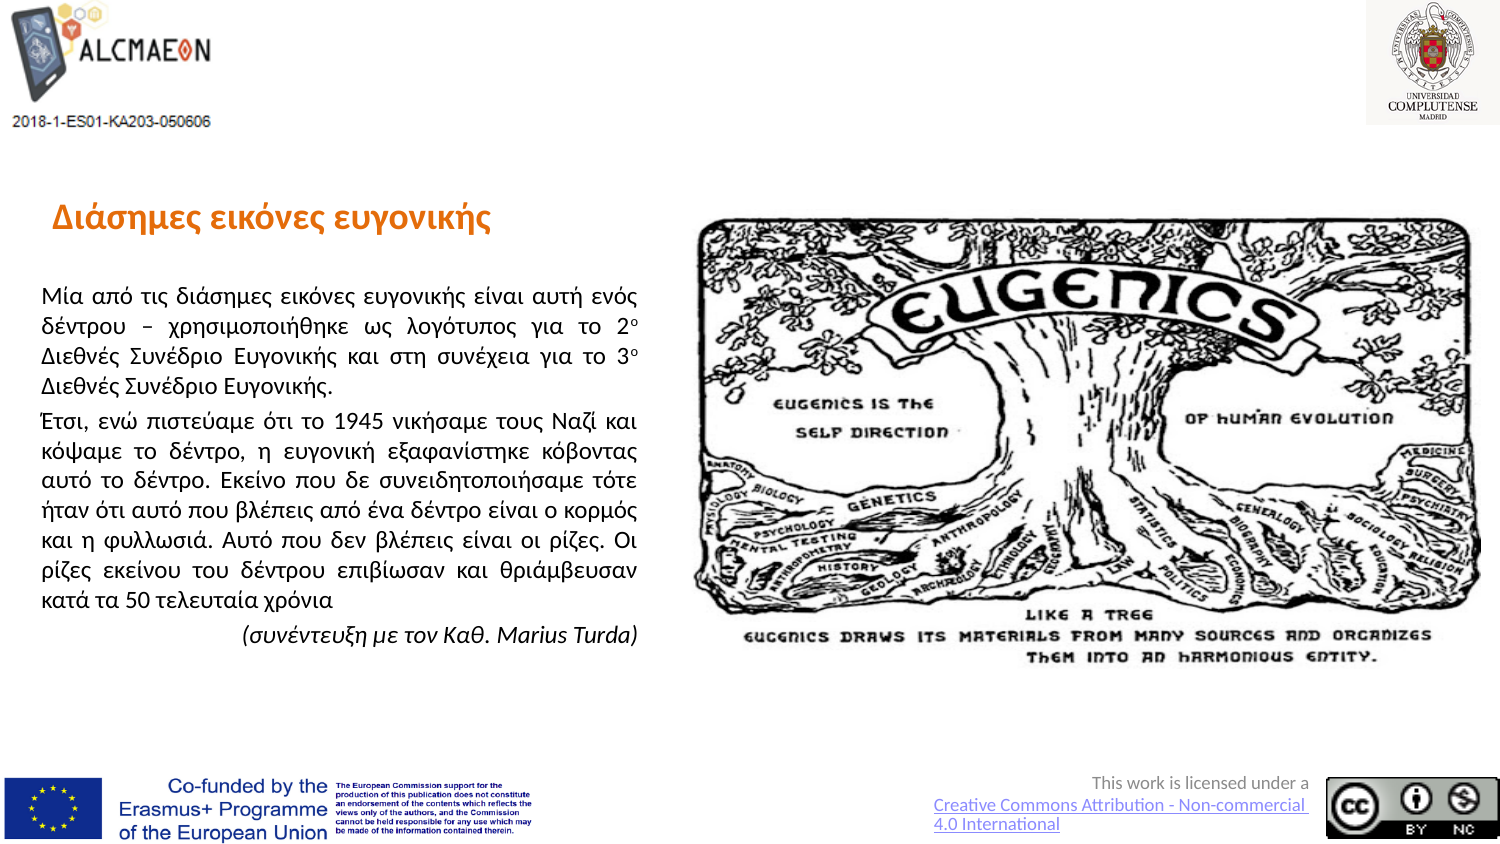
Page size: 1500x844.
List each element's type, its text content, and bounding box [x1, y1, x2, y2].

picture [0, 0, 222, 140]
list Μία από τις διάσημες εικόνες ευγονικής είναι αυτή ενός δέντρου – χρησιμοποιήθηκε ως λογότυπος για το 2ο Διεθνές Συνέδριο Ευγονικής και στη συνέχεια για το 3ο Διεθνές Συνέδριο Ευγονικής. Έτσι, ενώ πιστεύαμε ότι το 1945 νικήσαμε τους Ναζί και κόψαμε το δέντρο, η ευγονική εξαφανίστηκε κόβοντας αυτό το δέντρο. Εκείνο που δε συνειδητοποιήσαμε τότε ήταν ότι αυτό που βλέπεις από ένα δέντρο είναι ο κορμός και η φυλλωσιά. Αυτό που δεν βλέπεις είναι οι ρίζες. Οι ρίζες εκείνου του δέντρου επιβίωσαν και θριάμβευσαν κατά τα 50 τελευταία χρόνια (συνέντευξη με τον Καθ. Marius Turda) [26, 271, 654, 747]
text_box Διάσημες εικόνες ευγονικής [37, 184, 588, 245]
picture [680, 209, 1481, 671]
picture [0, 772, 538, 844]
title [75, 33, 1425, 282]
picture [1326, 777, 1500, 839]
picture [1366, 0, 1500, 125]
